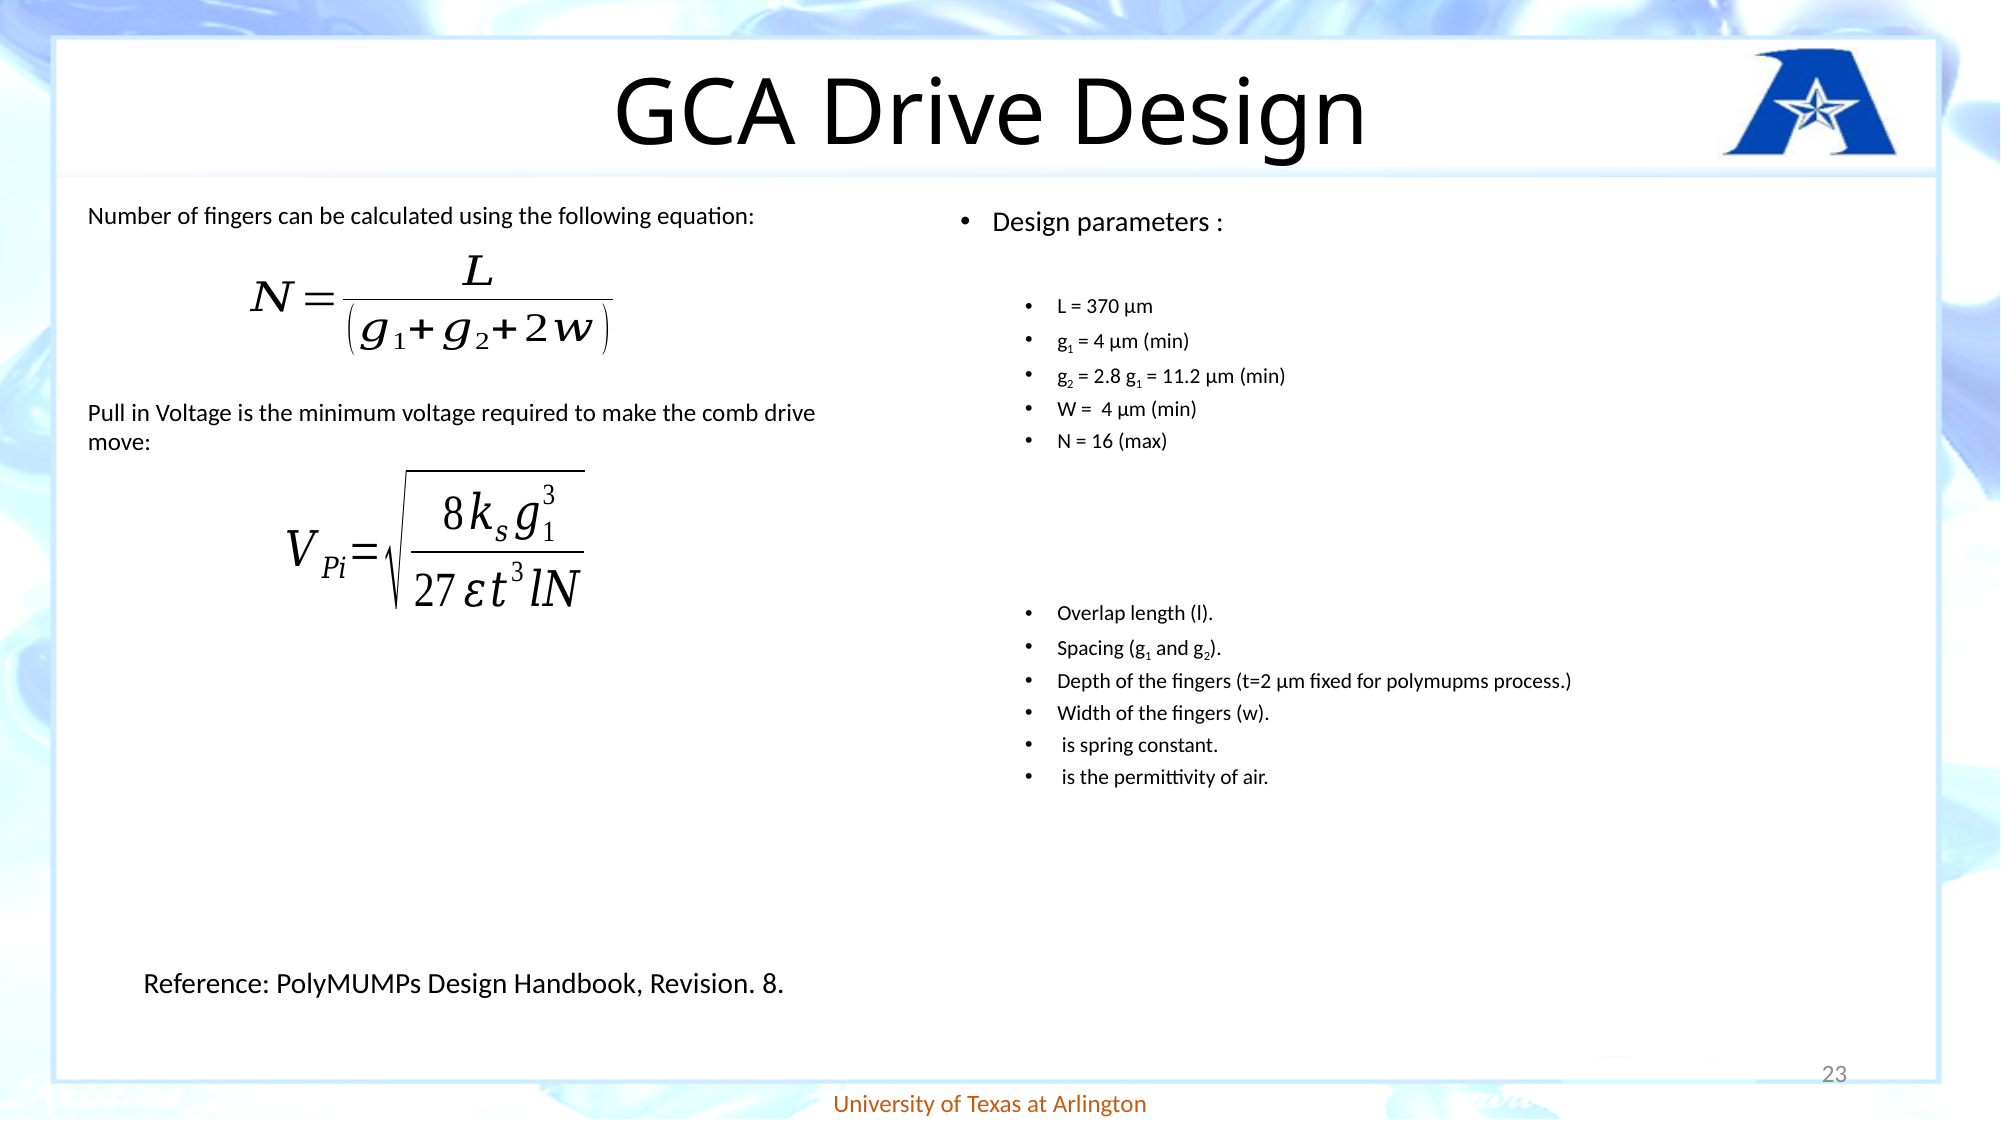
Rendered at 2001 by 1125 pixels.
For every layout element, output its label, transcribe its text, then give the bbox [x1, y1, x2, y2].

text_box Pull in Voltage is the minimum voltage required to make the comb drive move: [87, 395, 887, 456]
title GCA Drive Design [128, 6, 1854, 224]
text_box Number of fingers can be calculated using the following equation: [87, 199, 887, 230]
picture [0, 0, 2001, 1125]
text_box Reference: PolyMUMPs Design Handbook, Revision. 8. [128, 956, 1903, 1007]
slide_number 23 [1412, 1042, 1863, 1103]
footer University of Texas at Arlington [652, 1072, 1328, 1125]
